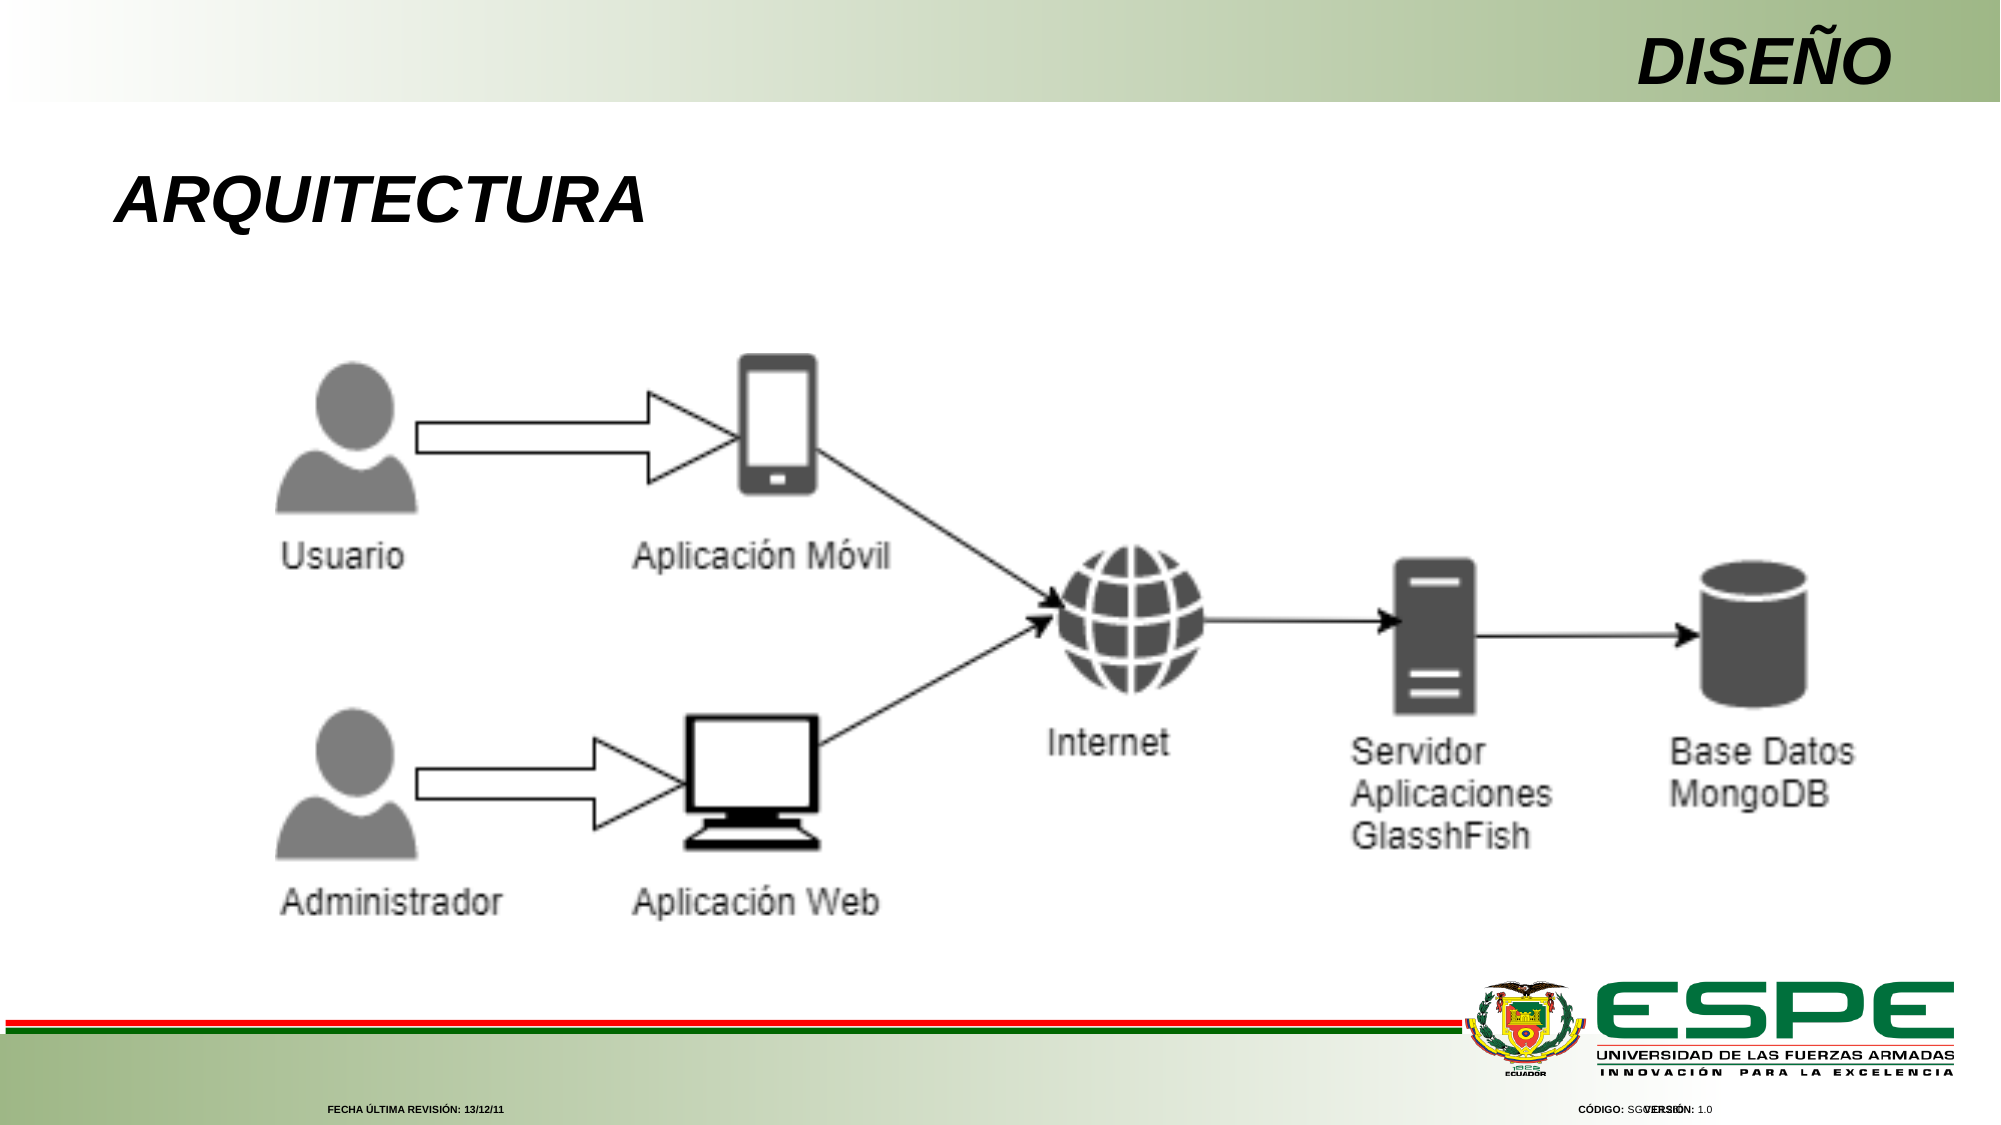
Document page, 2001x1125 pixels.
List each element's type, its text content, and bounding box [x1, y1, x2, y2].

picture [1465, 981, 1954, 1076]
title DISEÑO [107, 10, 1908, 199]
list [275, 353, 1909, 937]
footer CÓDIGO: SGC.DI.260 [1512, 1092, 1750, 1125]
text_box ARQUITECTURA [99, 148, 1300, 235]
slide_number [249, 1091, 583, 1125]
